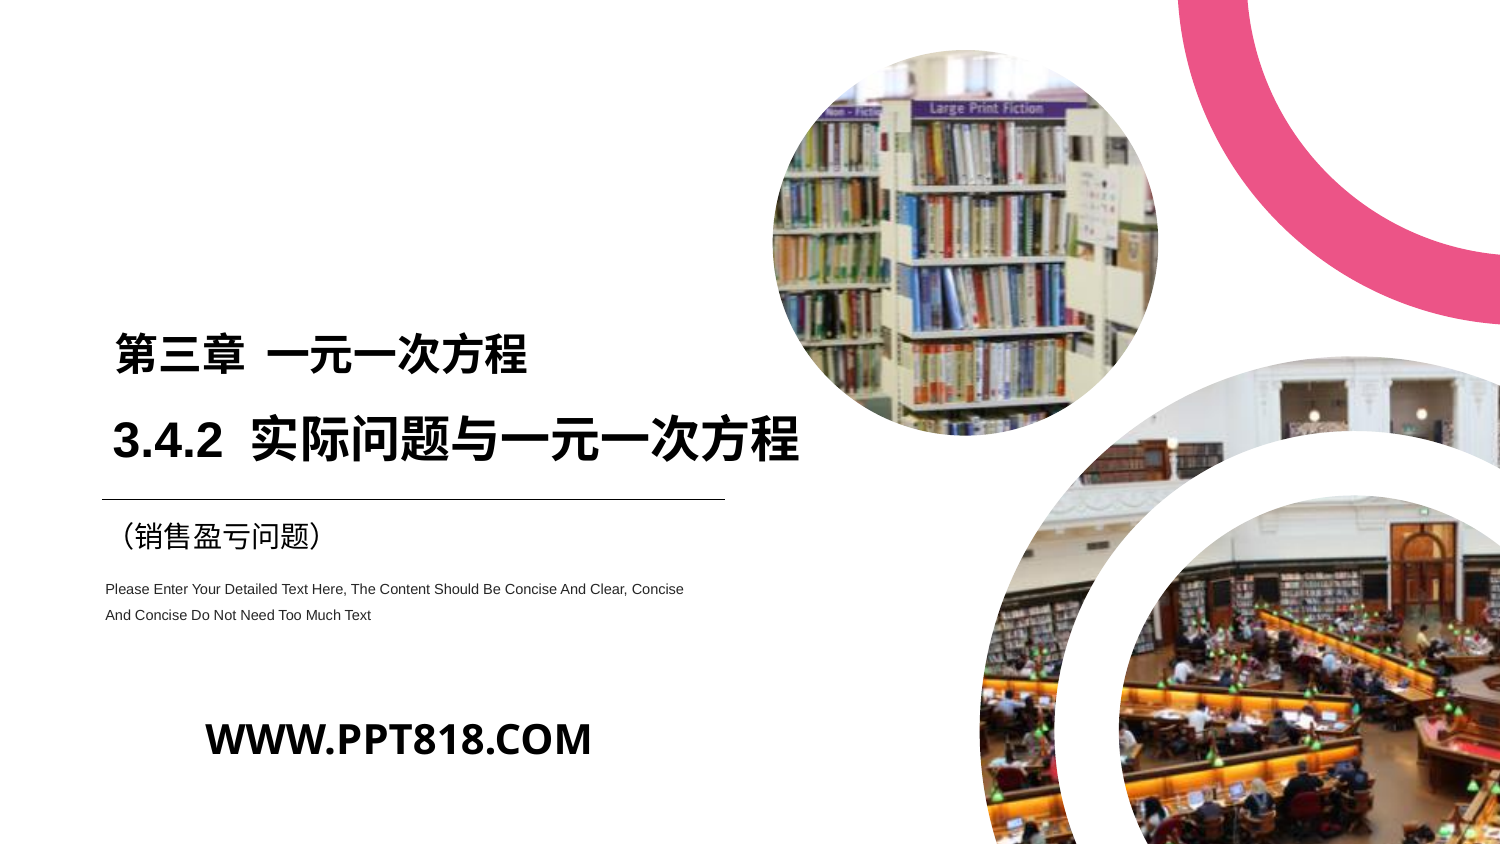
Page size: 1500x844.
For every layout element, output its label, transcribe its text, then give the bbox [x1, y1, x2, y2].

text_box WWW.PPT818.COM [134, 700, 664, 771]
picture [772, 49, 1500, 844]
text_box [1176, 0, 1500, 326]
text_box Please Enter Your Detailed Text Here, The Content Should Be Concise And Clear, Concise And Concise Do Not Need Too Much Text [94, 577, 705, 629]
text_box 第三章 一元一次方程 [103, 320, 541, 385]
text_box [94, 399, 882, 577]
